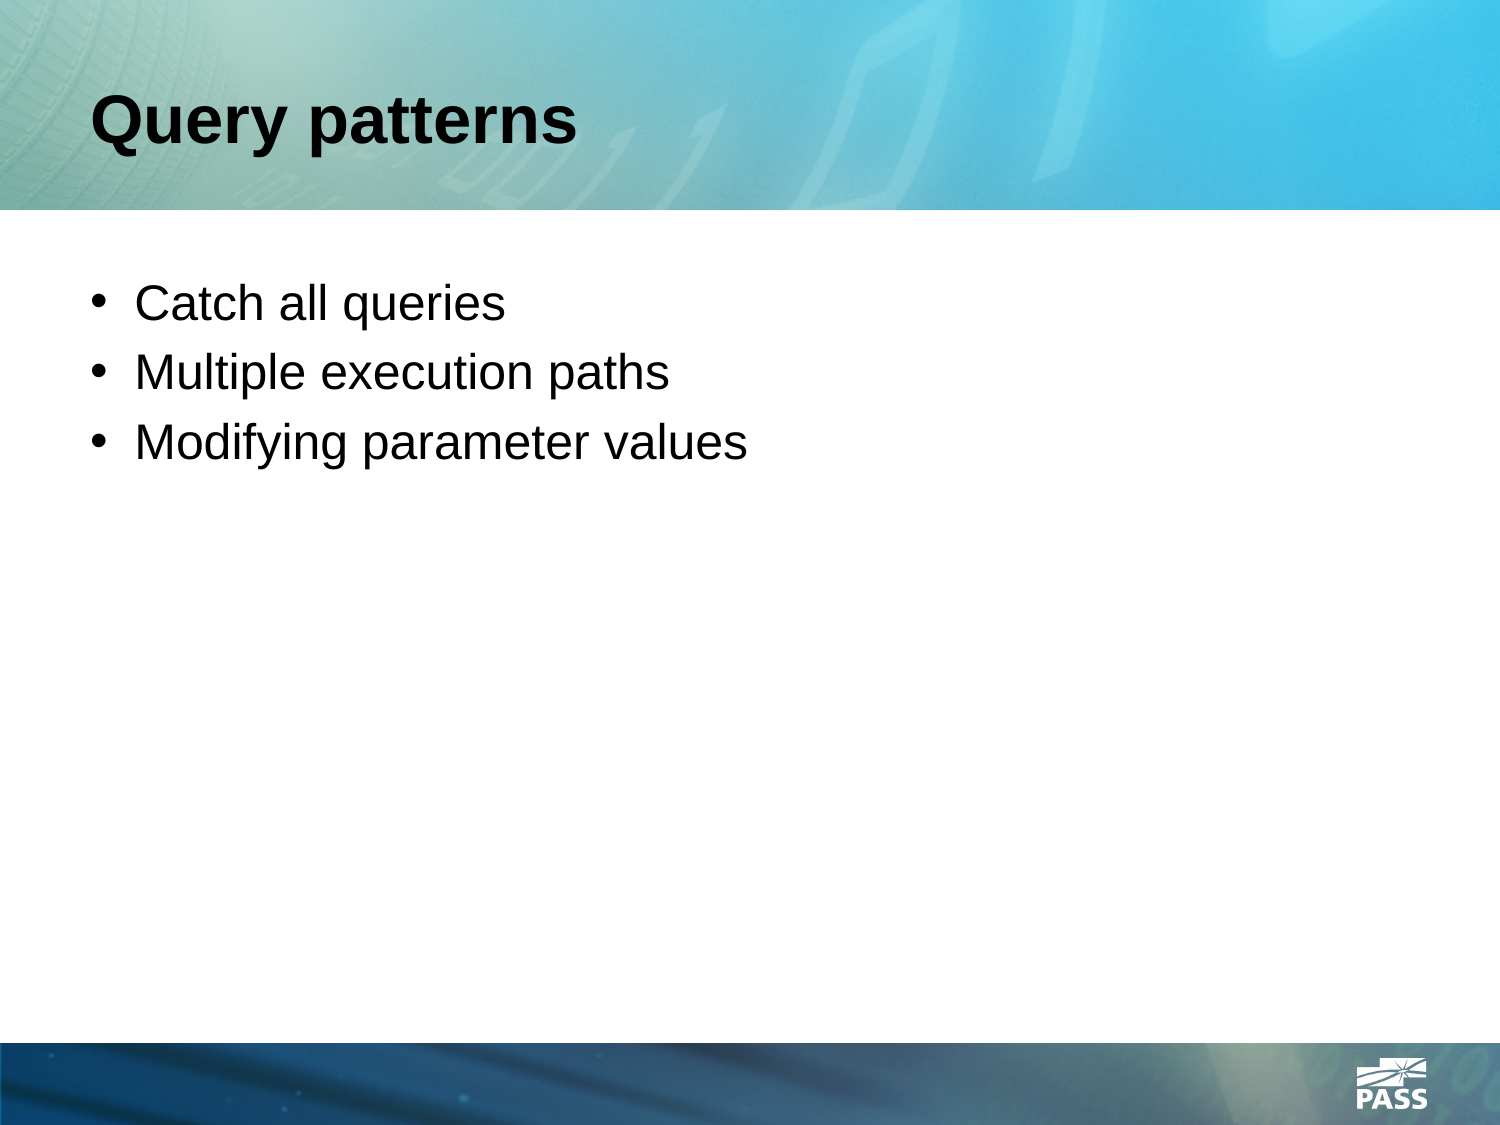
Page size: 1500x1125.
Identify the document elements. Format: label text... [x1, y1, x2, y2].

title Query patterns [75, 22, 1425, 210]
list Catch all queries Multiple execution paths Modifying parameter values [75, 262, 1425, 1005]
picture [0, 1043, 1500, 1125]
picture [0, 0, 1500, 210]
